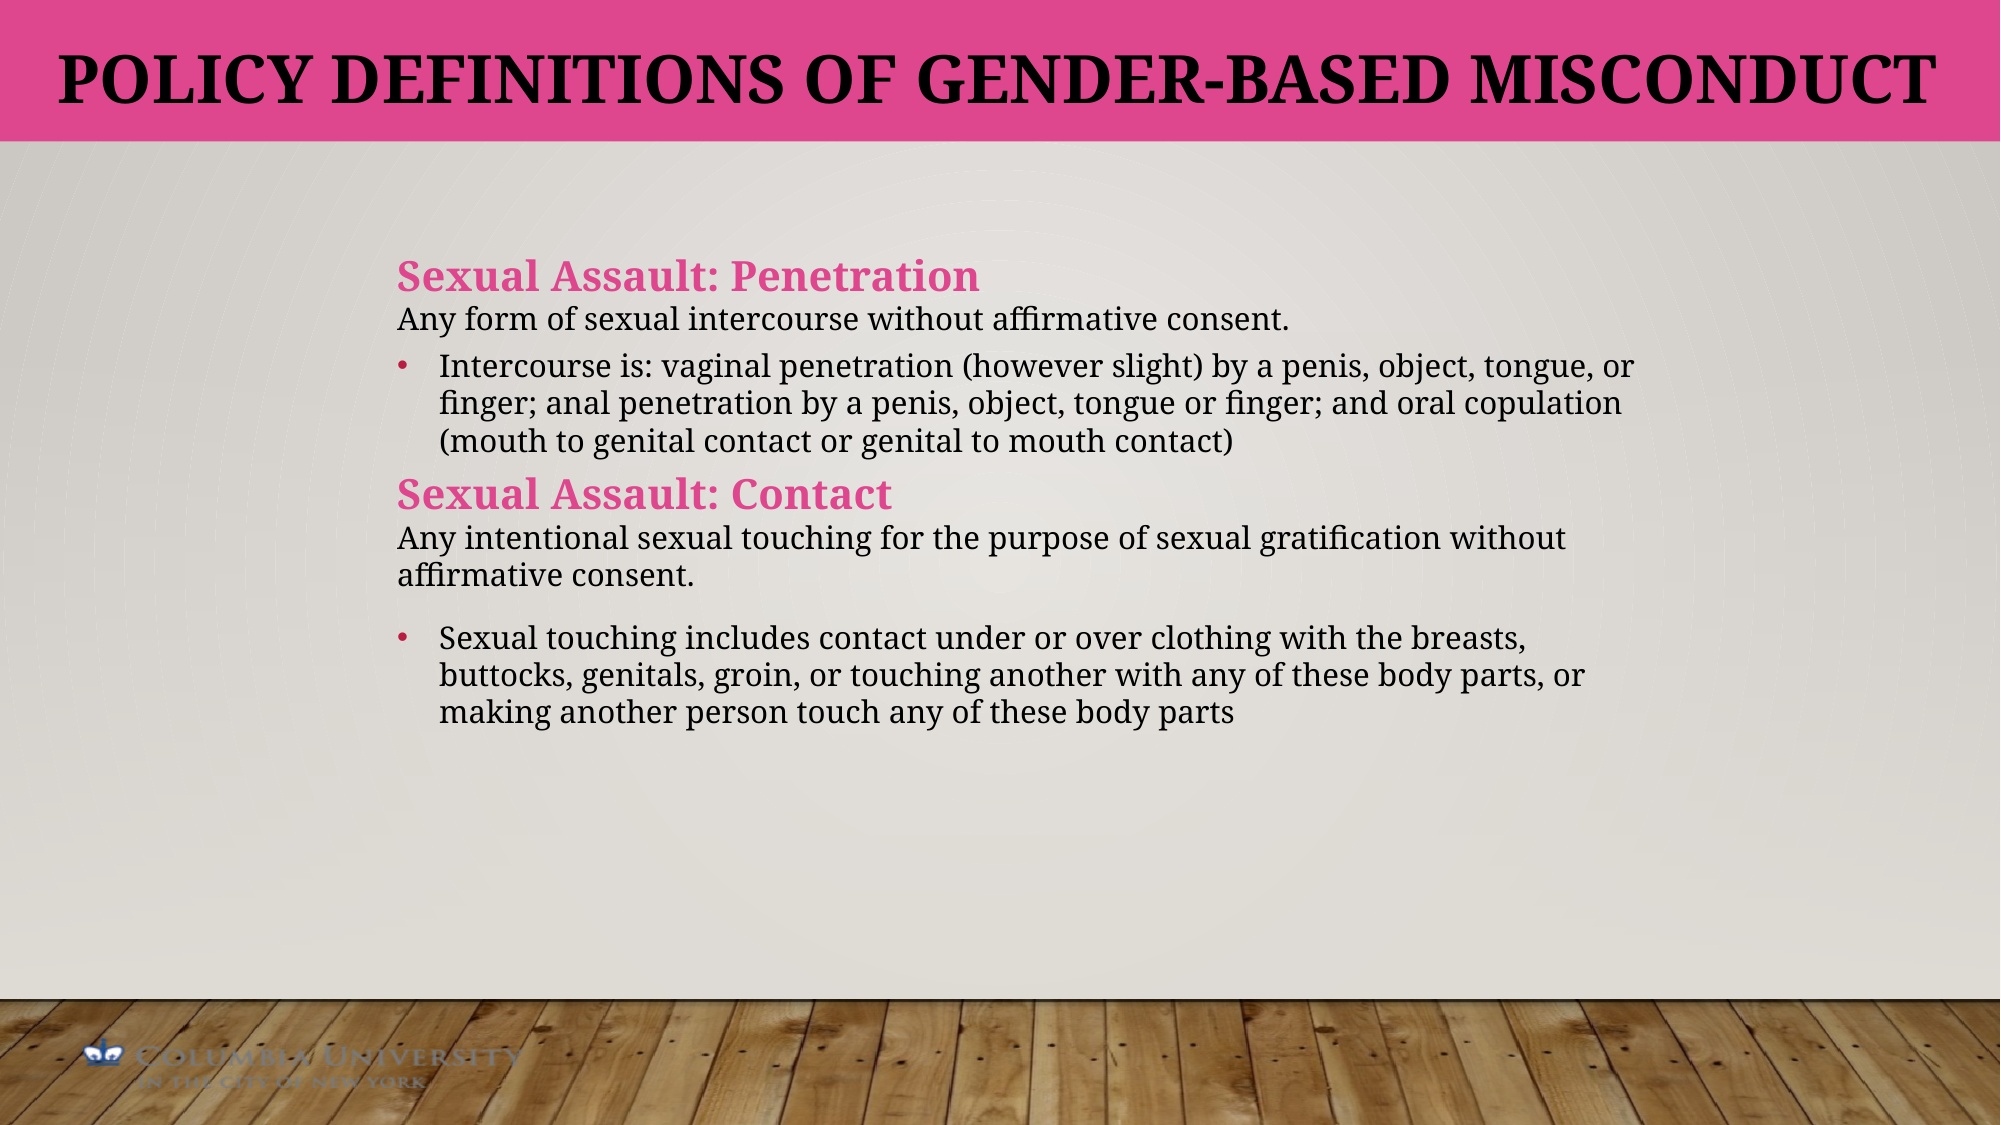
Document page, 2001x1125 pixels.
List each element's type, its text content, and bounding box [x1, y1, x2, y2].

list Sexual Assault: Penetration Any form of sexual intercourse without affirmative consent. Intercourse is: vaginal penetration (however slight) by a penis, object, tongue, or finger; anal penetration by a penis, object, tongue or finger; and oral copulation (mouth to genital contact or genital to mouth contact) Sexual Assault: Contact Any intentional sexual touching for the purpose of sexual gratification without affirmative consent. Sexual touching includes contact under or over clothing with the breasts, buttocks, genitals, groin, or touching another with any of these body parts, or making another person touch any of these body parts [385, 243, 1680, 808]
title Policy Definitions of Gender-Based Misconduct [46, 0, 1974, 164]
picture [0, 999, 2000, 1125]
